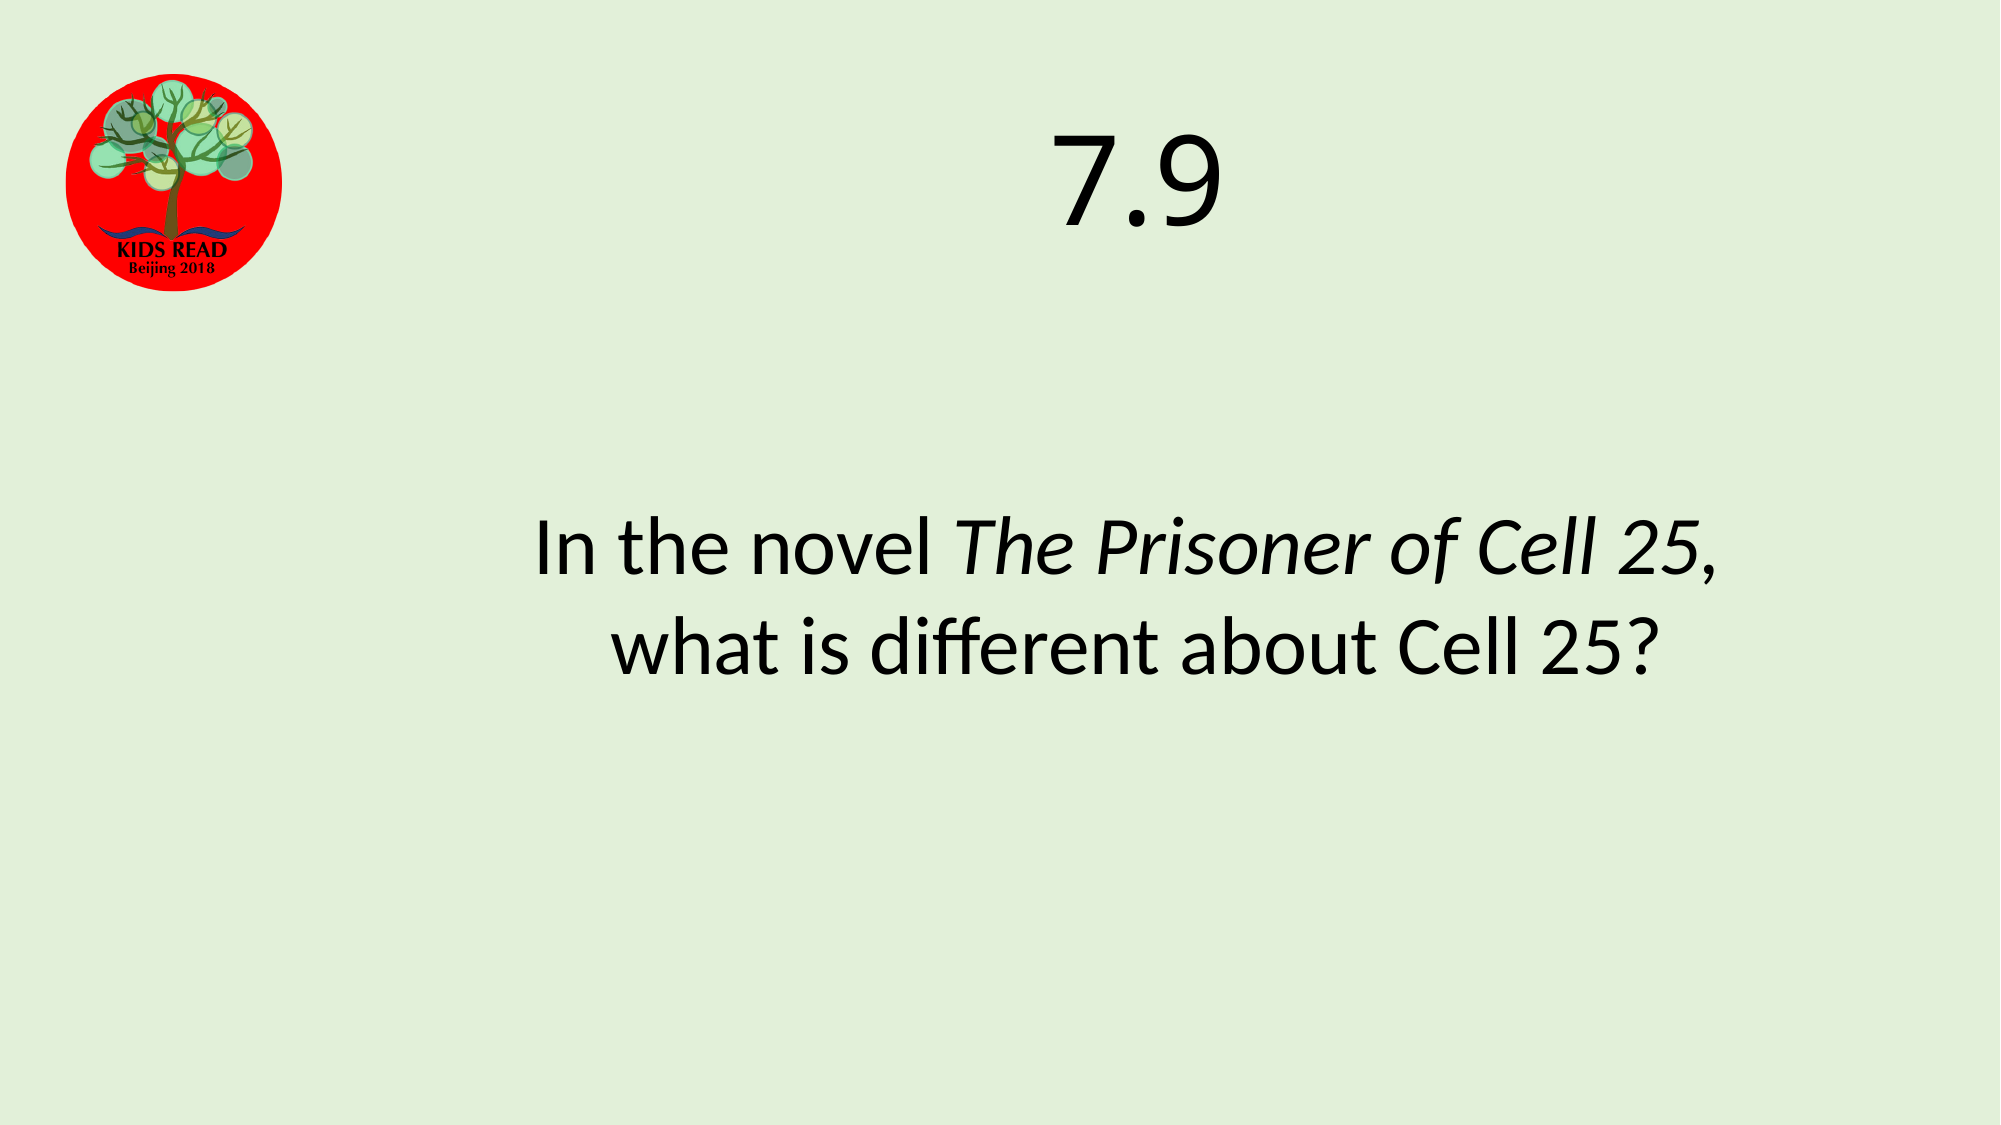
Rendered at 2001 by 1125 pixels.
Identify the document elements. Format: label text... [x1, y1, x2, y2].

title 7.9 [342, 99, 2000, 260]
picture [0, 66, 342, 293]
text_box In the novel The Prisoner of Cell 25, what is different about Cell 25? [295, 439, 1980, 699]
